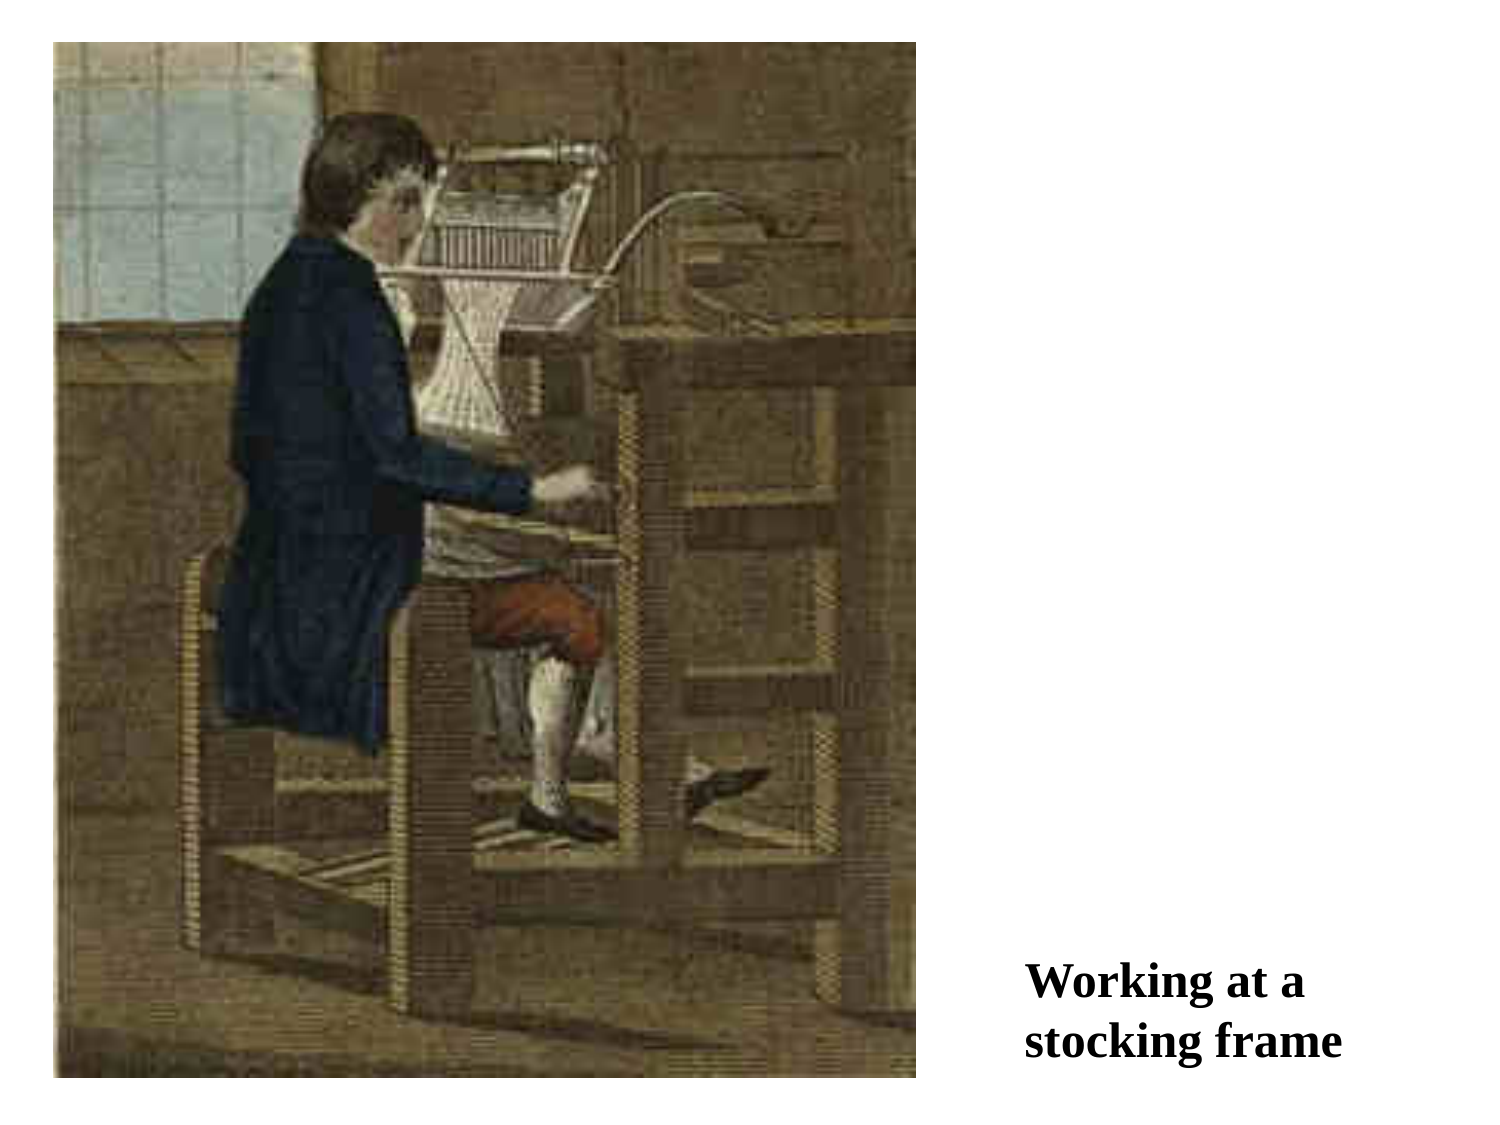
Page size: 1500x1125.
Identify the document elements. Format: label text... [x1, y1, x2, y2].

picture [52, 42, 916, 1078]
text_box Working at a stocking frame [1009, 940, 1424, 1076]
